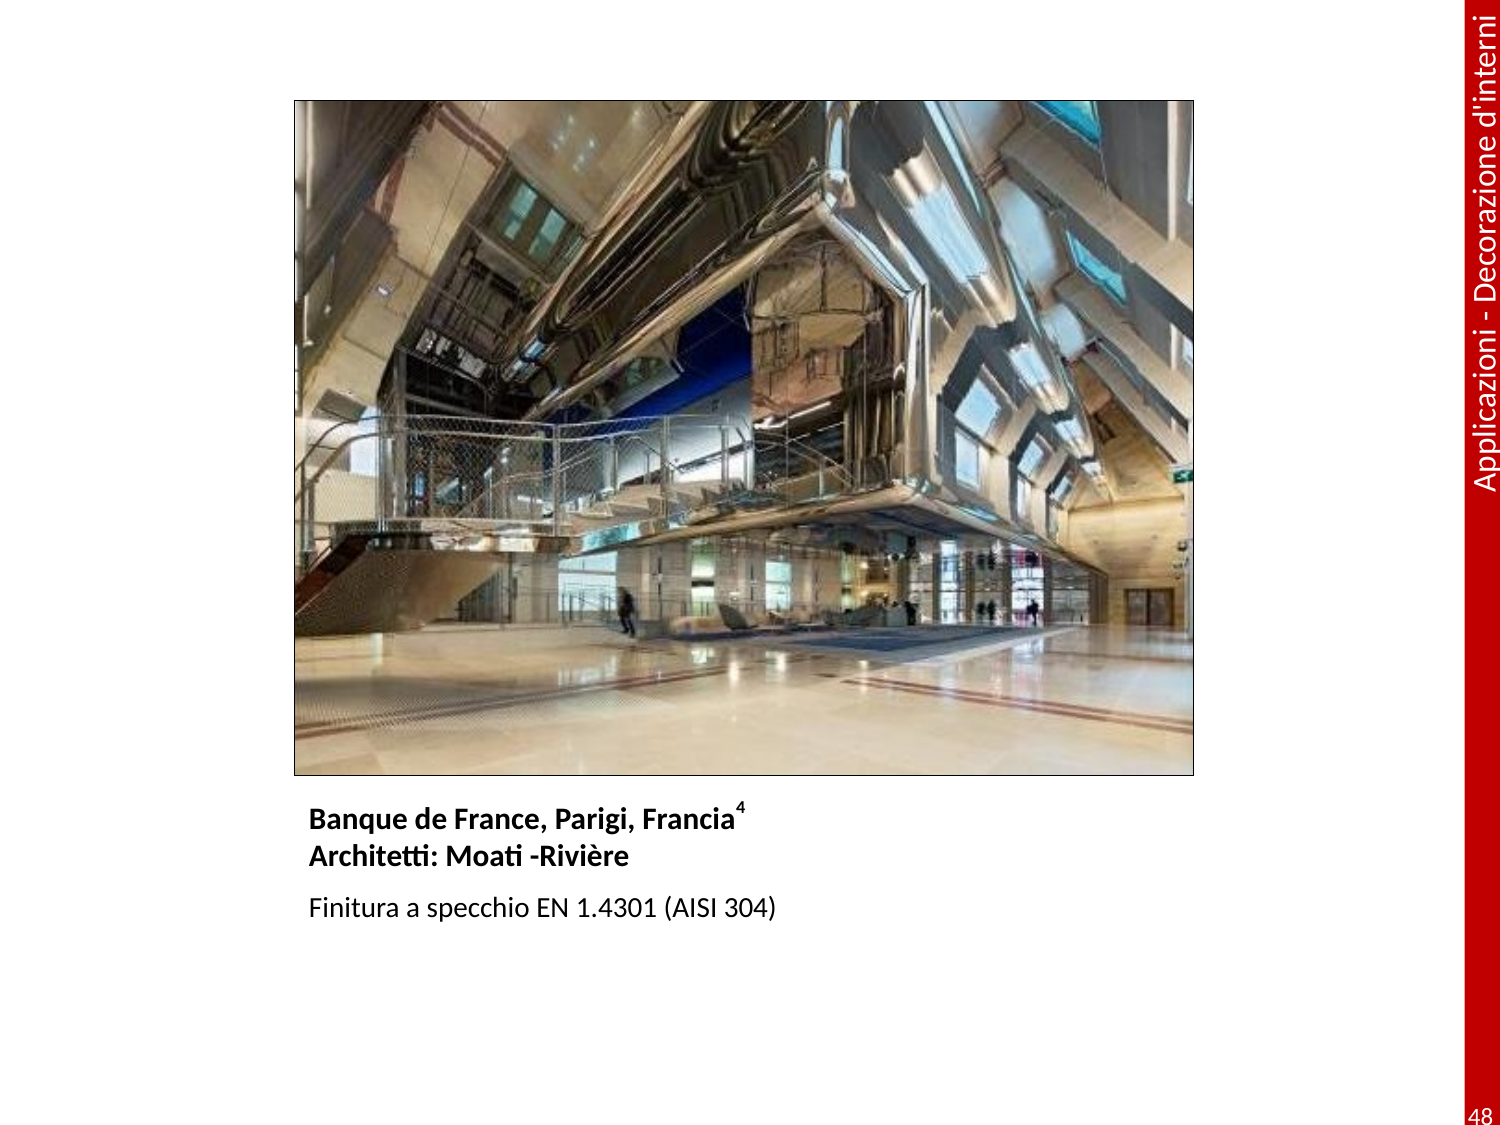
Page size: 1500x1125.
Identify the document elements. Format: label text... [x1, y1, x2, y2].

slide_number 48 [1452, 1093, 1500, 1125]
list Finitura a specchio EN 1.4301 (AISI 304) [293, 880, 1195, 1013]
picture [293, 100, 1195, 776]
title Banque de France, Parigi, Francia4 Architetti: Moati -Rivière [293, 787, 1195, 880]
